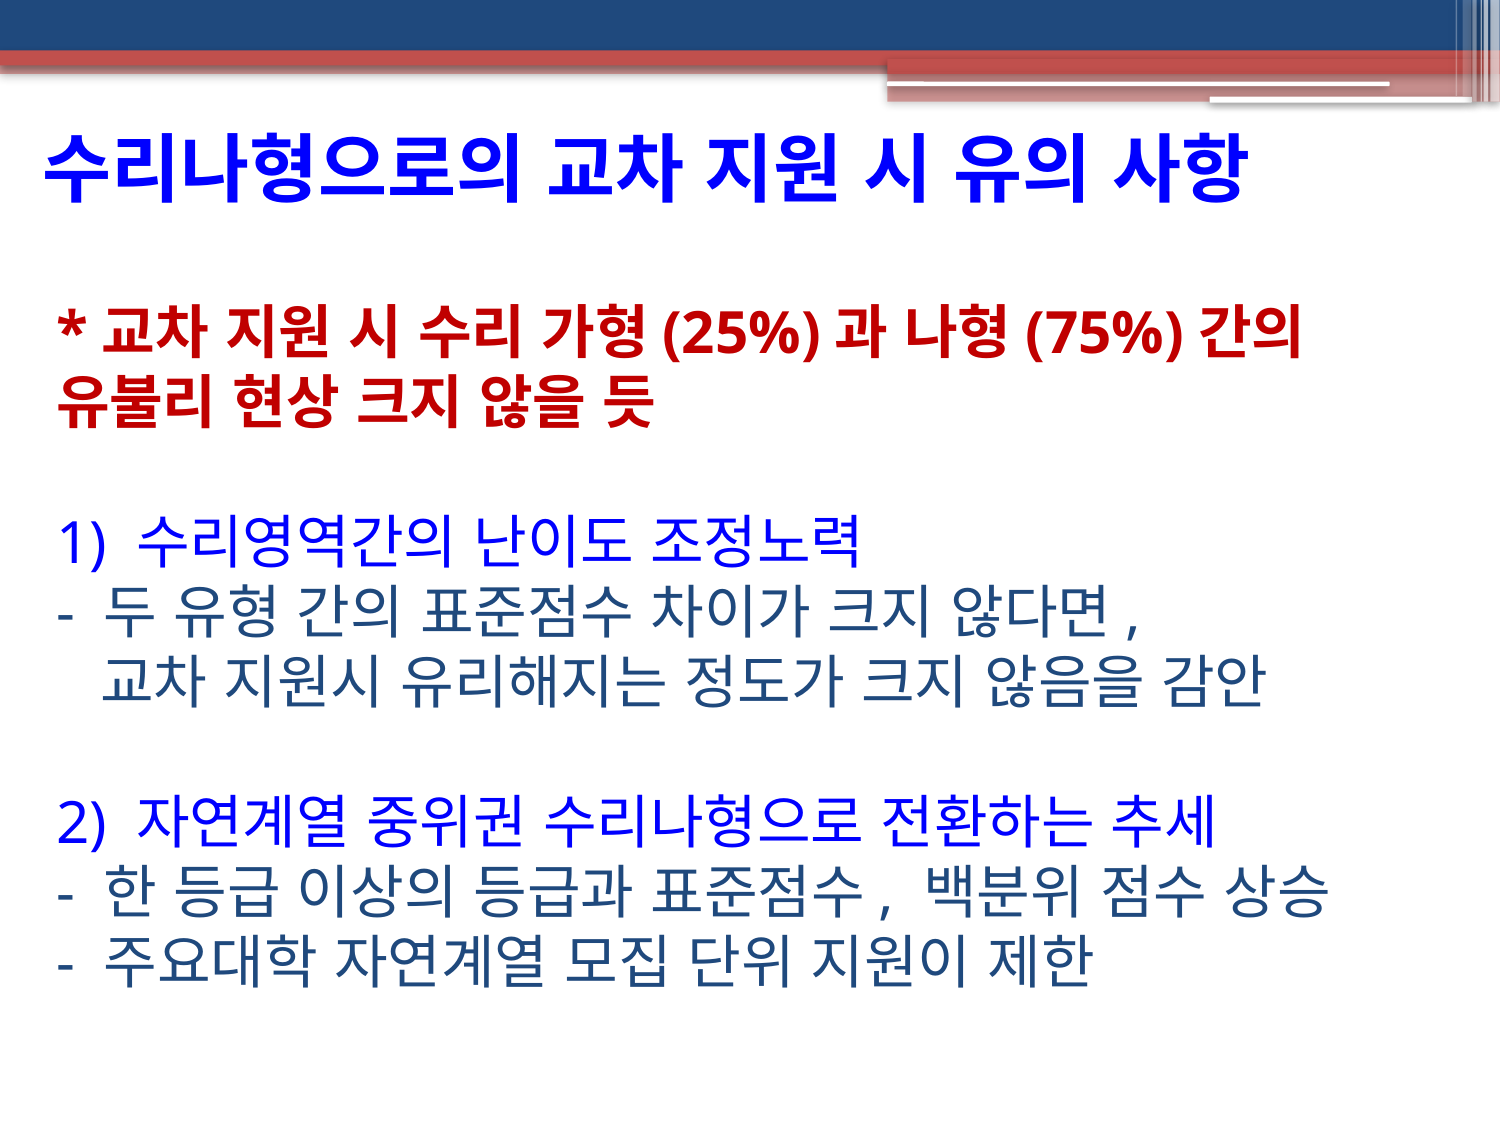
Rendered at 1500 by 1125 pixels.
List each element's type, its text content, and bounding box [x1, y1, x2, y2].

title *교차 지원 시 수리 가형(25%)과 나형(75%)간의 유불리 현상 크지 않을 듯 1) 수리영역간의 난이도 조정노력 - 두 유형 간의 표준점수 차이가 크지 않다면, 교차 지원시 유리해지는 정도가 크지 않음을 감안 2) 자연계열 중위권 수리나형으로 전환하는 추세 - 한 등급 이상의 등급과 표준점수, 백분위 점수 상승 - 주요대학 자연계열 모집 단위 지원이 제한 [41, 243, 1376, 1047]
text_box [0, 0, 1500, 75]
text_box 수리나형으로의 교차 지원 시 유의 사항 [27, 113, 1267, 219]
